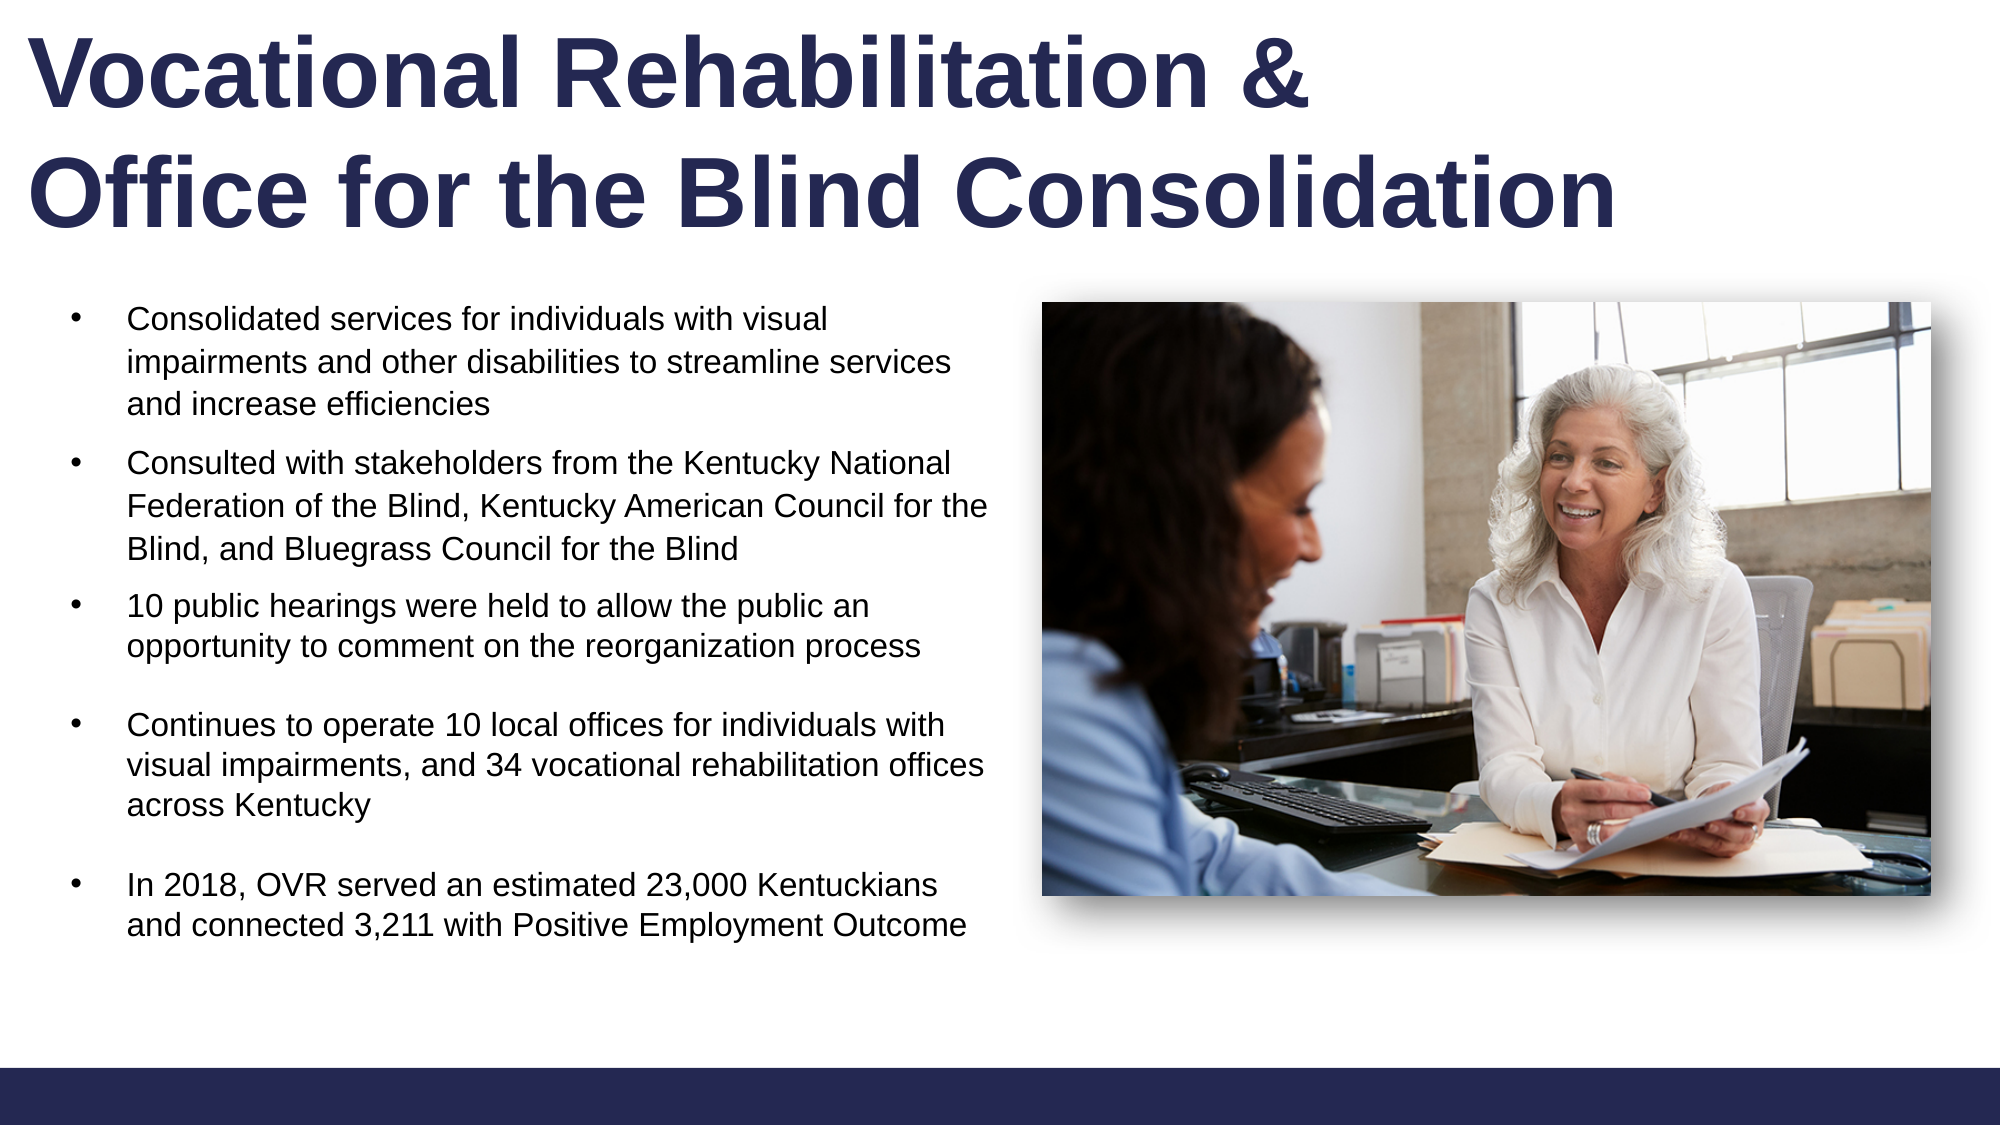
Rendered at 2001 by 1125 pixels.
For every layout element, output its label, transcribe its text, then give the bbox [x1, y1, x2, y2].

text_box Consolidated services for individuals with visual impairments and other disabilities to streamline services and increase efficiencies Consulted with stakeholders from the Kentucky National Federation of the Blind, Kentucky American Council for the Blind, and Bluegrass Council for the Blind 10 public hearings were held to allow the public an opportunity to comment on the reorganization process Continues to operate 10 local offices for individuals with visual impairments, and 34 vocational rehabilitation offices across Kentucky In 2018, OVR served an estimated 23,000 Kentuckians and connected 3,211 with Positive Employment Outcome [55, 286, 1011, 951]
text_box [0, 1067, 2000, 1125]
text_box Vocational Rehabilitation & Office for the Blind Consolidation [12, 0, 1922, 255]
picture [1042, 302, 1931, 896]
